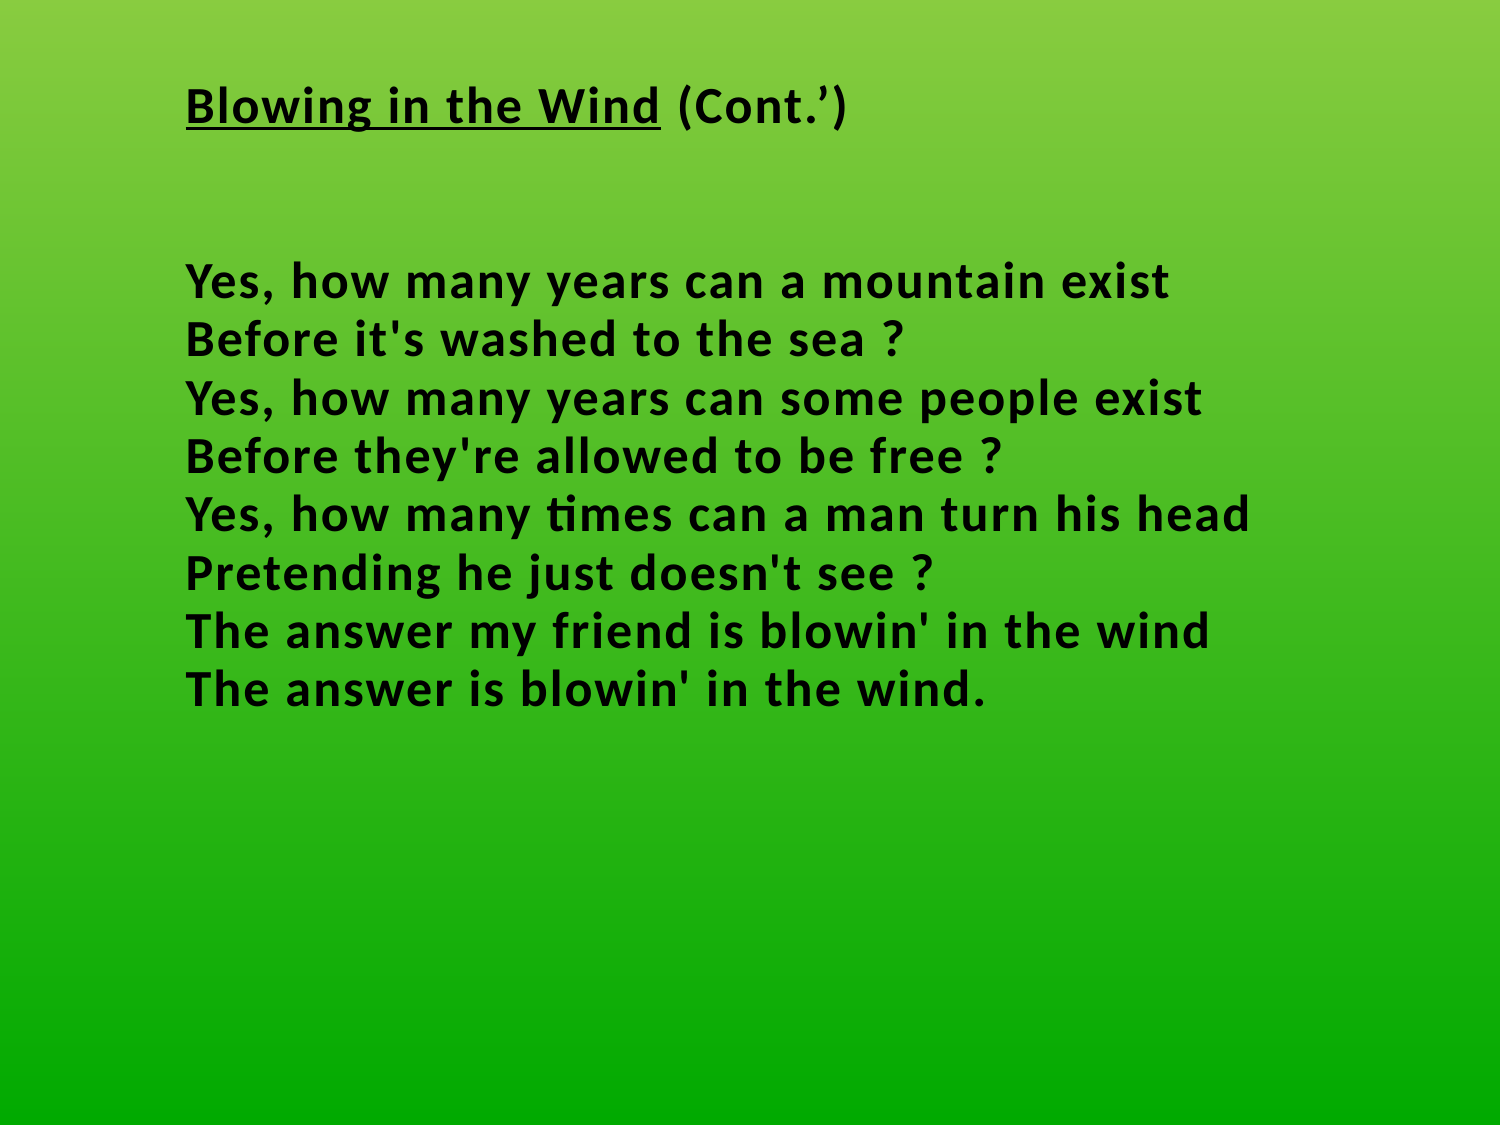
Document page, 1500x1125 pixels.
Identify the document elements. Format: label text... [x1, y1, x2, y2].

table_header Blowing in the Wind (Cont.’) Yes, how many years can a mountain exist Before it's washed to the sea ? Yes, how many years can some people exist Before they're allowed to be free ? Yes, how many times can a man turn his head Pretending he just doesn't see ? The answer my friend is blowin' in the wind The answer is blowin' in the wind. [177, 78, 1388, 720]
